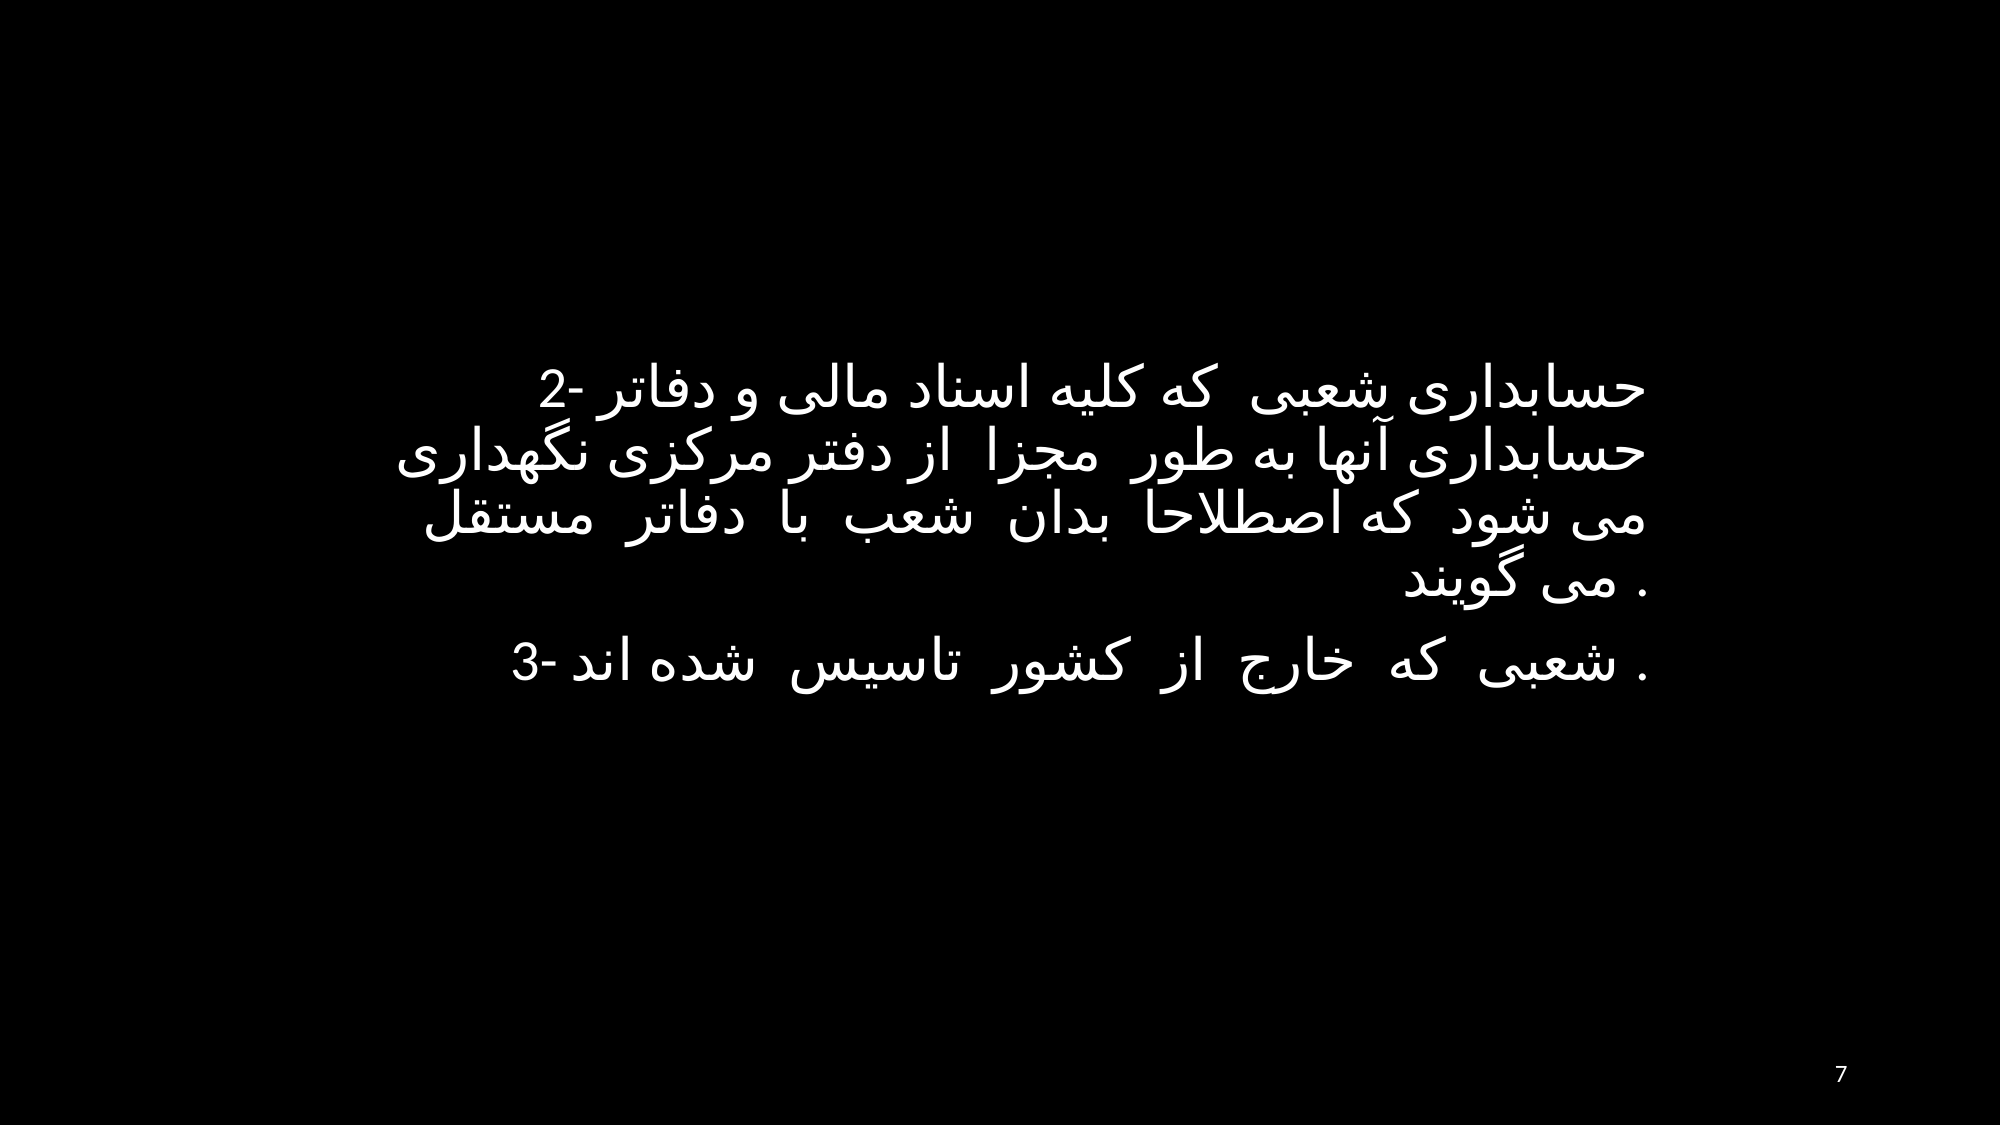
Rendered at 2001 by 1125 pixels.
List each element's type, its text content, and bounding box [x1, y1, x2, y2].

slide_number 7 [1412, 1042, 1863, 1103]
list 2- حسابداری شعبی که کليه اسناد مالی و دفاتر حسابداری آنها به طور مجزا از دفتر مرکزی نگهداری می شود که اصطلاحا بدان شعب با دفاتر مستقل می گويند . 3- شعبی که خارج از کشور تاسيس شده اند . [314, 350, 1665, 858]
